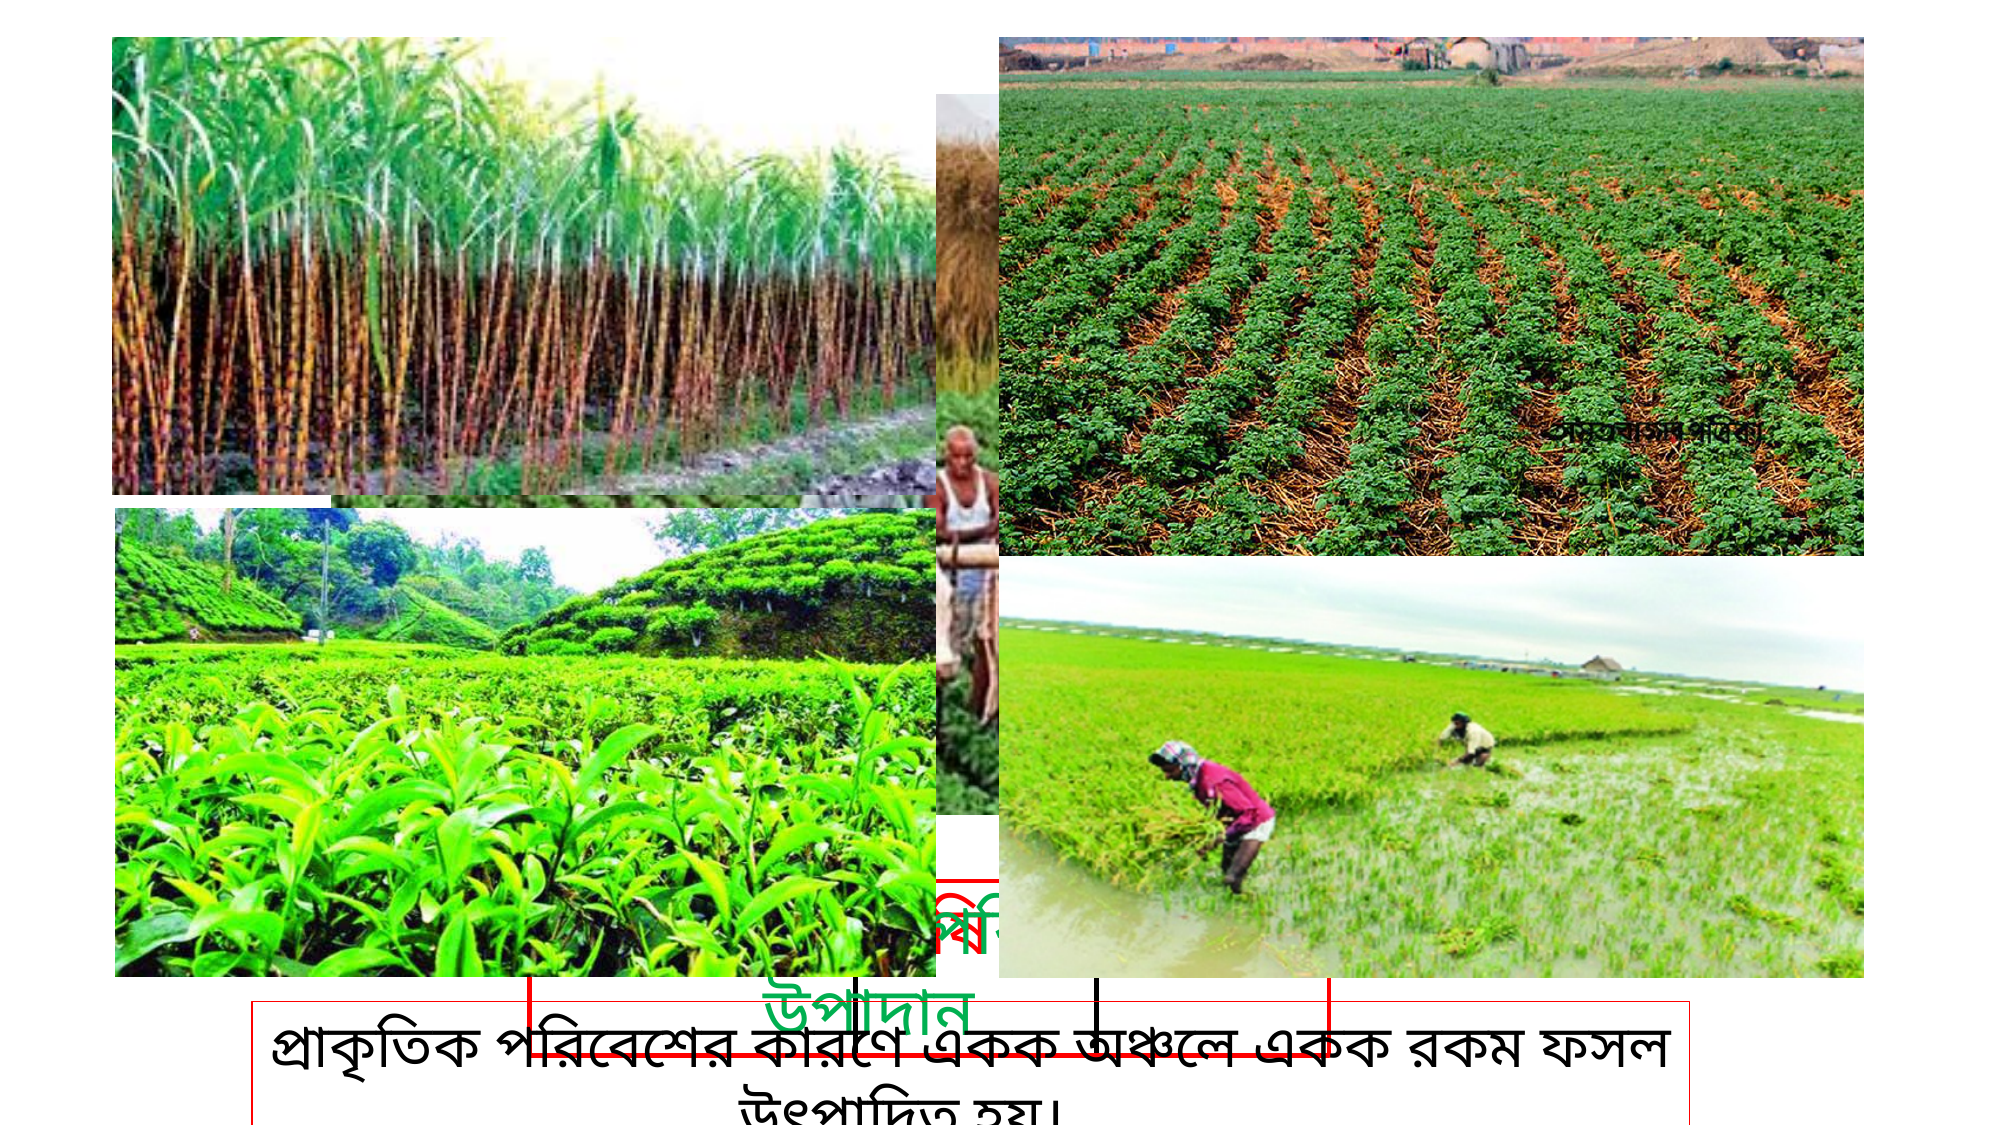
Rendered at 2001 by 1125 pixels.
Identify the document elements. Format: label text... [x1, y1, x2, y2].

text_box সামাজিক পরিবেশের উপাদান [529, 880, 1330, 1001]
picture [112, 37, 1864, 978]
text_box প্রাকৃতিক পরিবেশের কারণে একক অঞ্চলে একক রকম ফসল উৎপাদিত হয়। [251, 1001, 1690, 1125]
